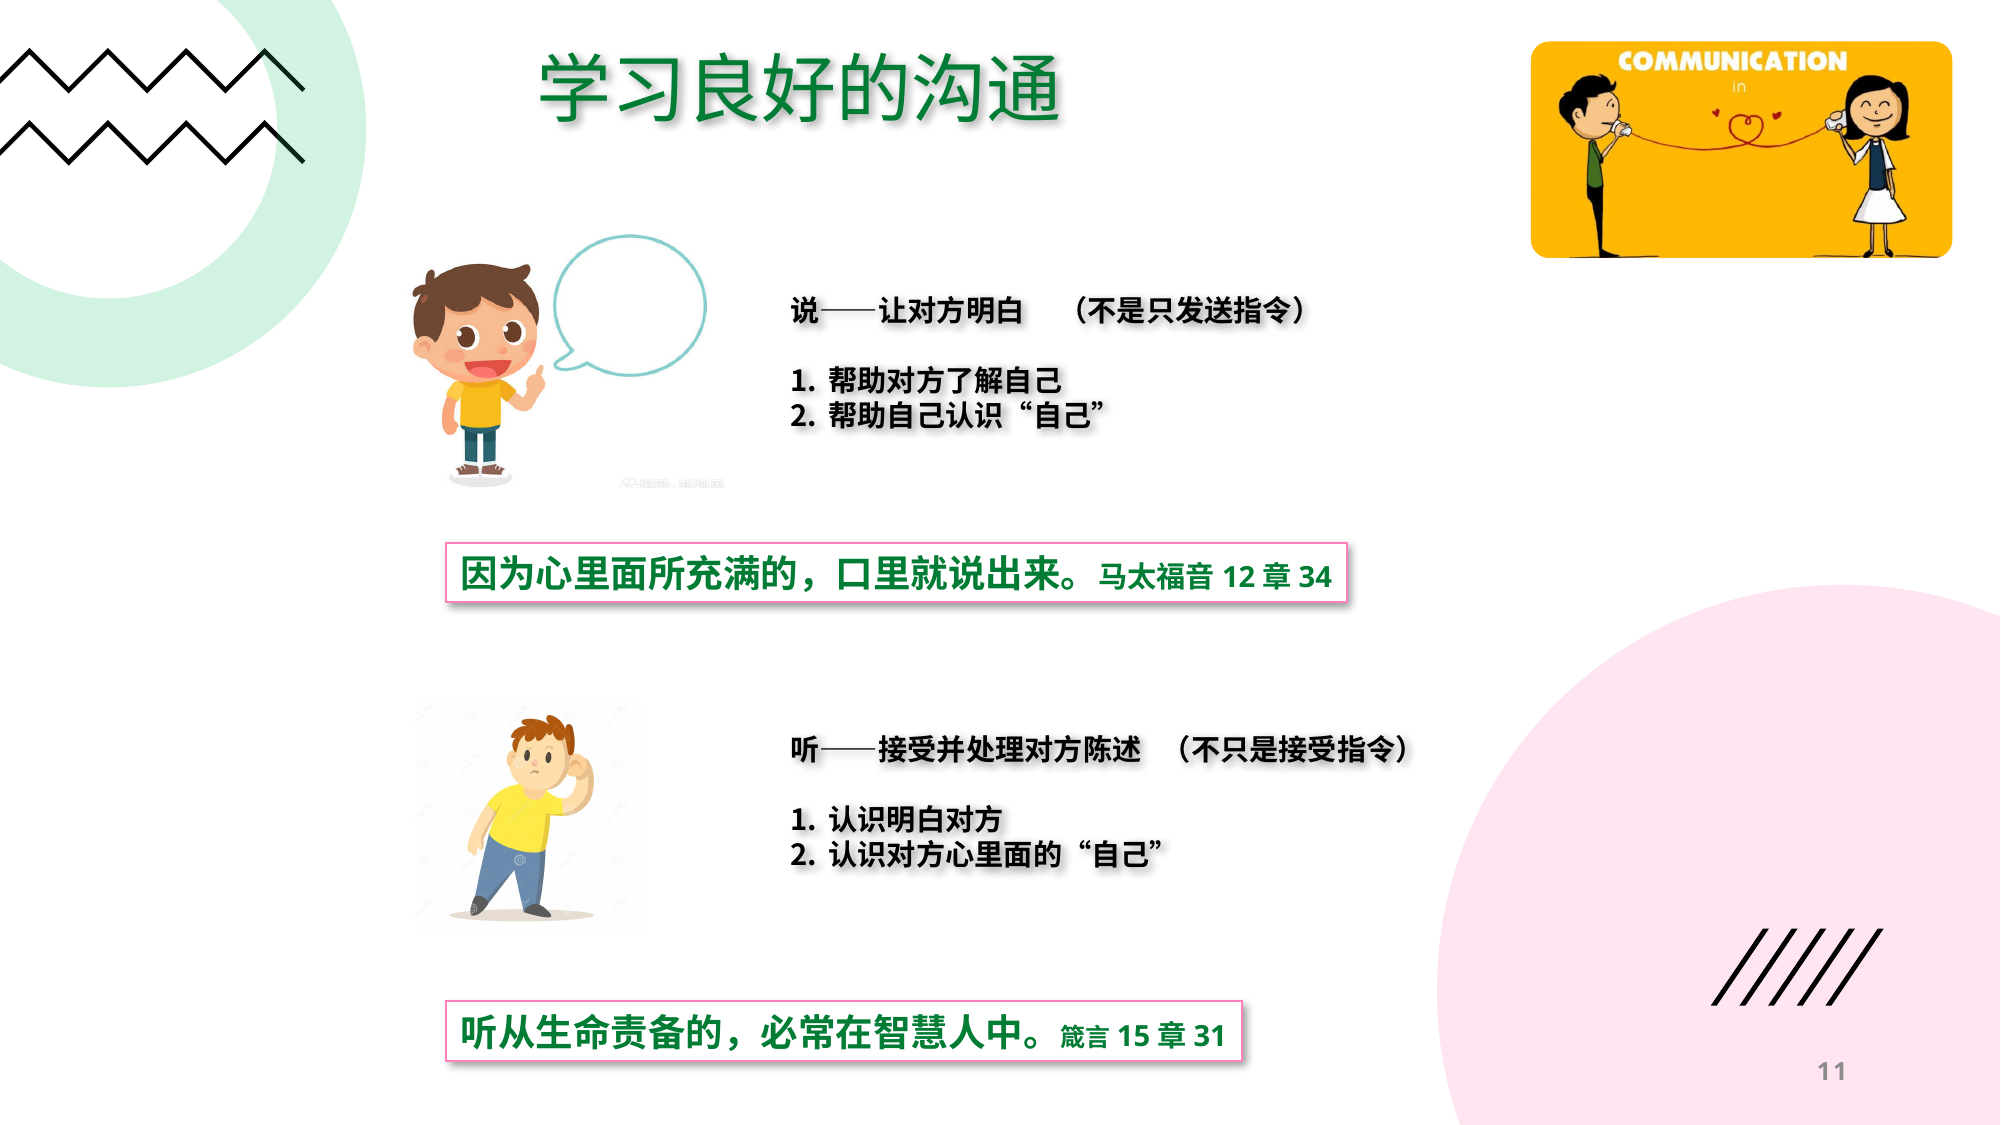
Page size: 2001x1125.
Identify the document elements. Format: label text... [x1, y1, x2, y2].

picture [415, 702, 642, 936]
slide_number 11 [1412, 1042, 1863, 1103]
text_box 听——接受并处理对方陈述 （不只是接受指令） 认识明白对方 认识对方心里面的“自己” [775, 724, 1776, 879]
text_box 因为心里面所充满的，口里就说出来。马太福音12章34 [445, 542, 1348, 603]
text_box 说——让对方明白 （不是只发送指令） 帮助对方了解自己 帮助自己认识“自己” [775, 284, 1776, 440]
picture [362, 207, 740, 488]
text_box 听从生命责备的，必常在智慧人中。箴言15章31 [445, 1000, 1243, 1062]
title 学习良好的沟通 [362, 22, 1236, 150]
picture [1530, 41, 1953, 259]
